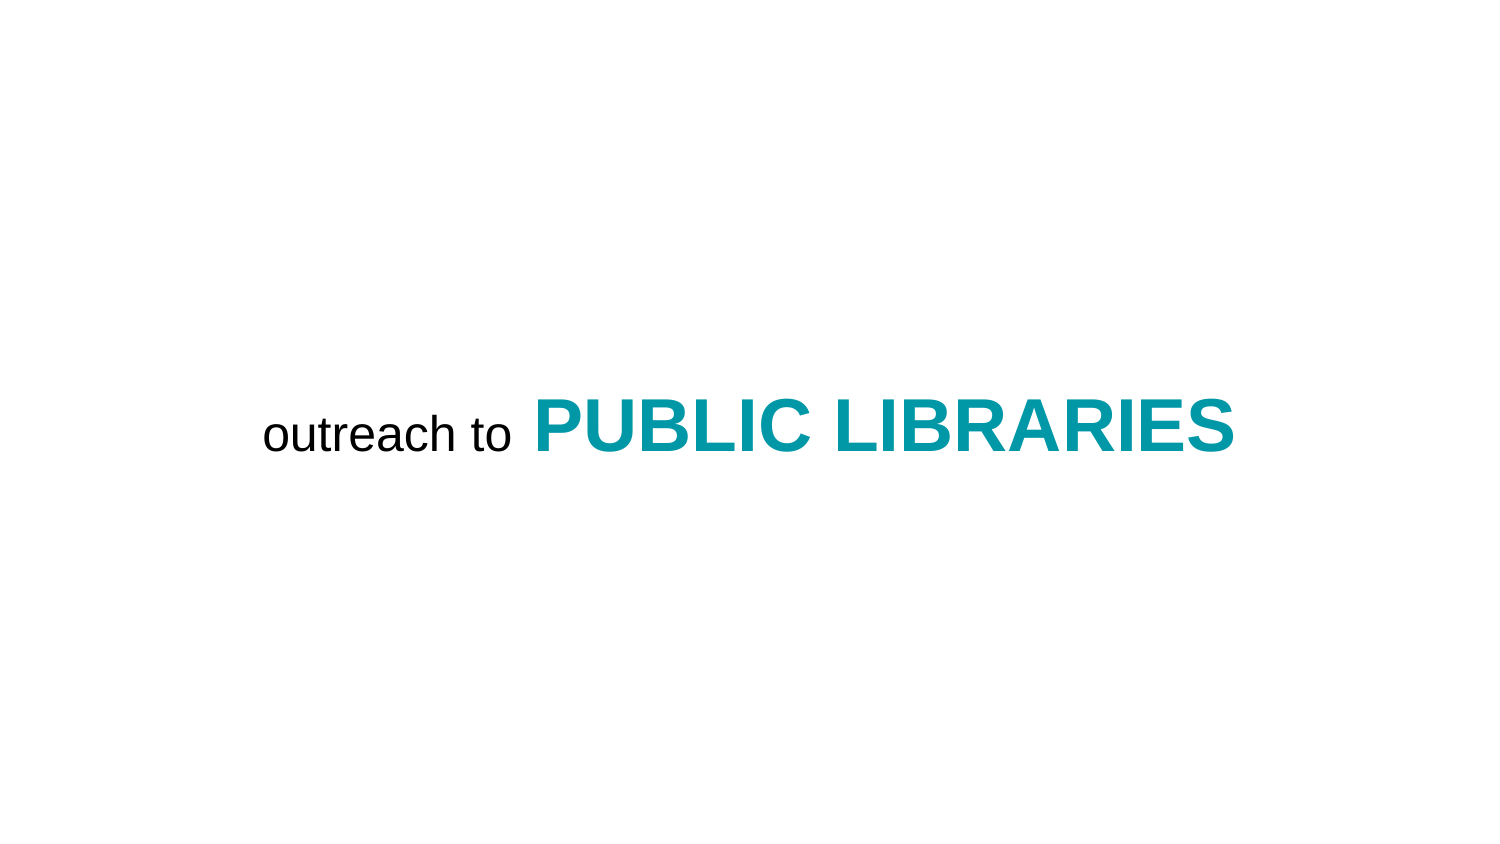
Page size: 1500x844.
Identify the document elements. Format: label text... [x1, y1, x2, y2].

title outreach to PUBLIC LIBRARIES [51, 352, 1449, 491]
